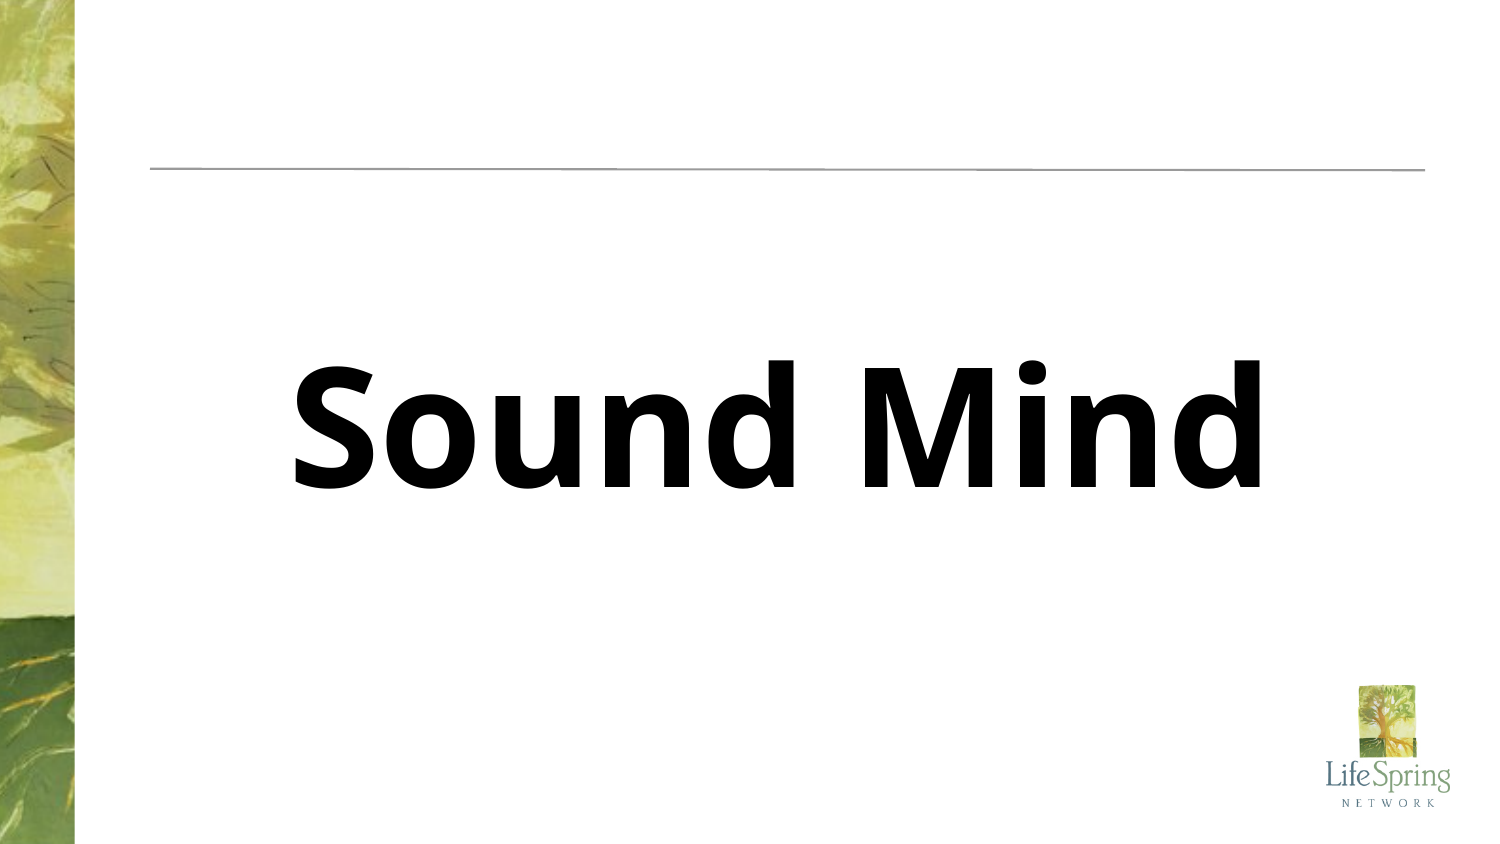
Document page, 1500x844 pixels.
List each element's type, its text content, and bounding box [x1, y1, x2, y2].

picture [0, 0, 75, 844]
picture [1326, 684, 1450, 807]
text_box Sound Mind [137, 313, 1425, 528]
